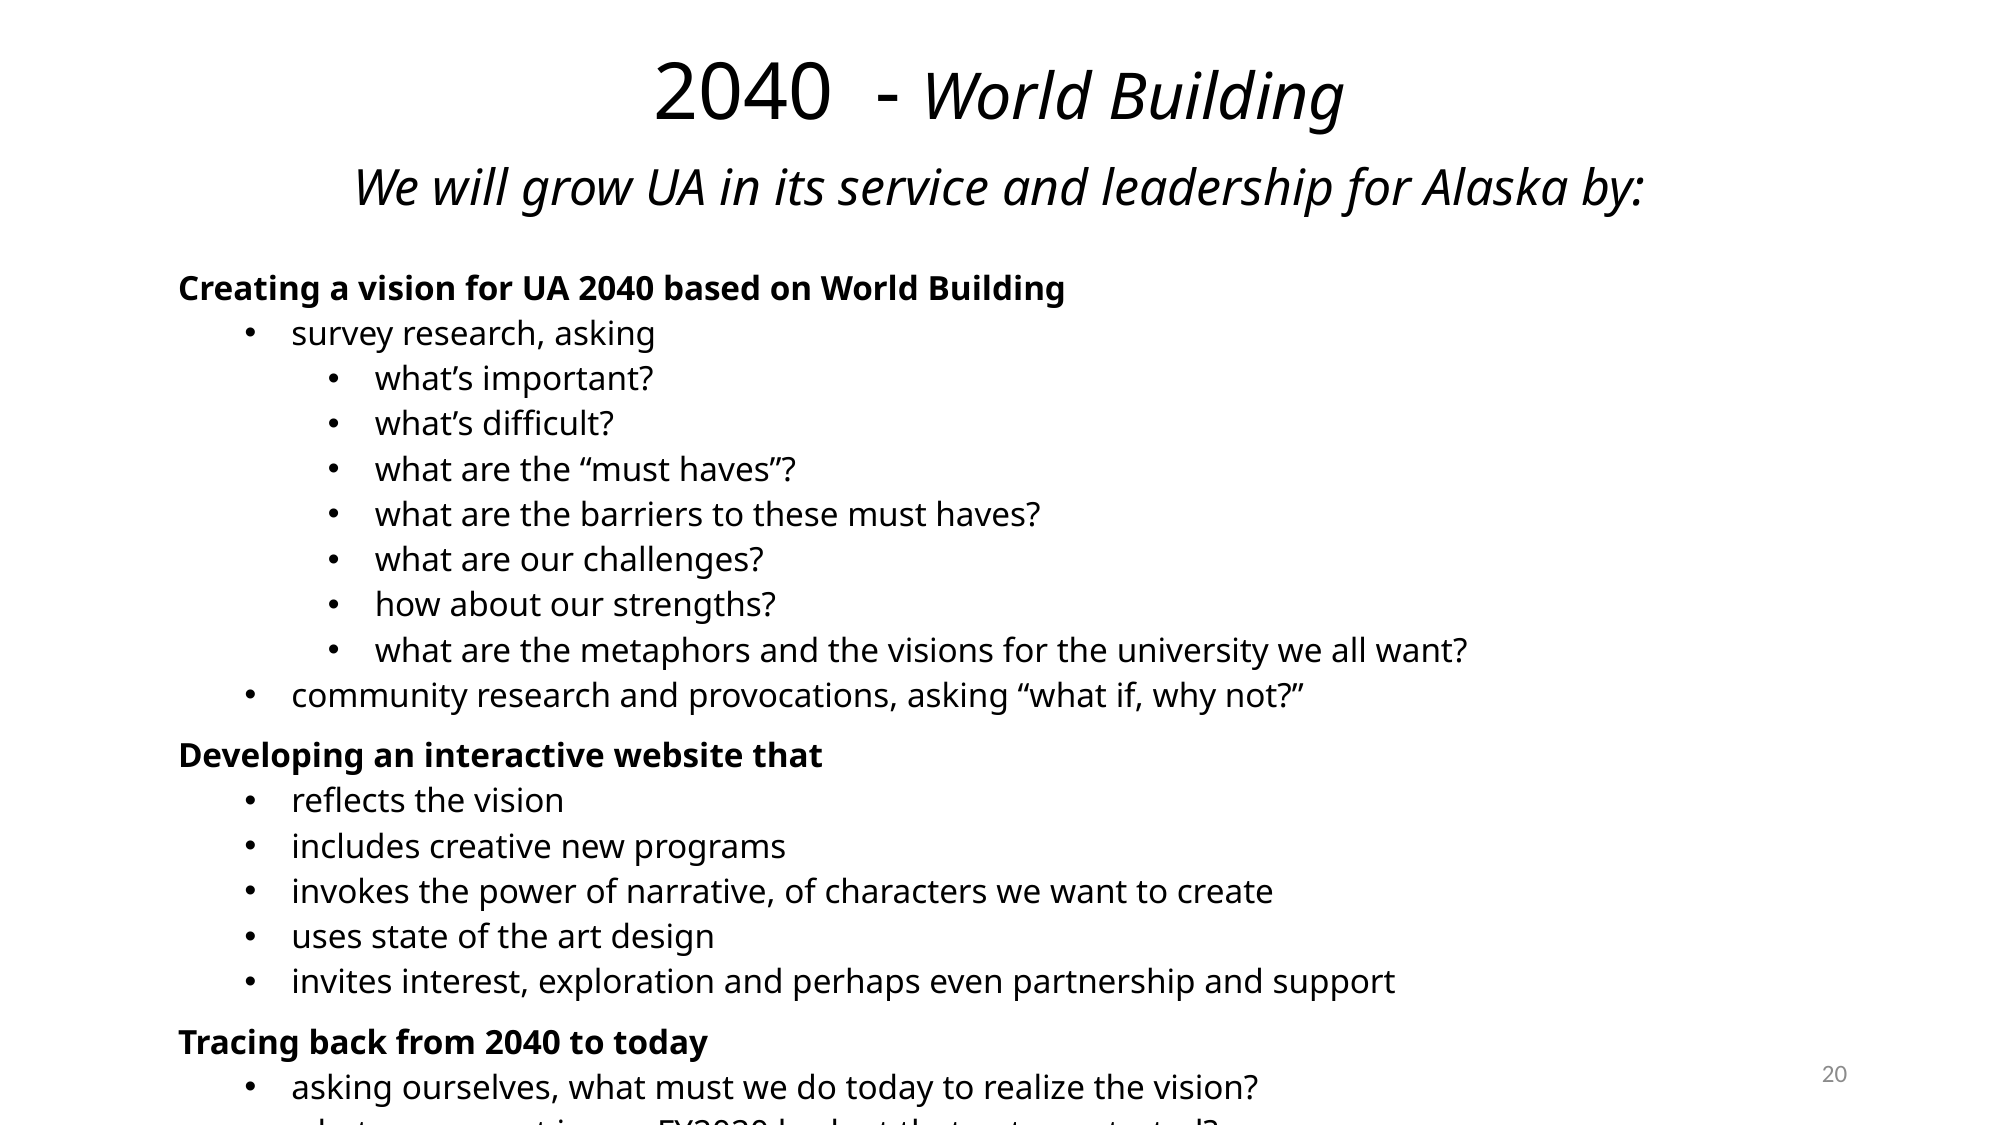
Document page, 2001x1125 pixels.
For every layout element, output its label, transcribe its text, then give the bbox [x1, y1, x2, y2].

title 2040 - World Building [137, 43, 1863, 145]
table_cell Developing an interactive website that reflects the vision includes creative new programs invokes the power of narrative, of characters we want to create uses state of the art design invites interest, exploration and perhaps even partnership and support [164, 727, 1747, 1010]
list We will grow UA in its service and leadership for Alaska by: [137, 155, 1863, 1034]
table_cell Tracing back from 2040 to today asking ourselves, what must we do today to realize the vision? what can we put in our FY2020 budget that gets us started? [164, 1012, 1747, 1125]
slide_number 20 [1412, 1042, 1863, 1103]
table_header Creating a vision for UA 2040 based on World Building survey research, asking what’s important? what’s difficult? what are the “must haves”? what are the barriers to these must haves? what are our challenges? how about our strengths? what are the metaphors and the visions for the university we all want? community research and provocations, asking “what if, why not?” [164, 258, 1747, 722]
